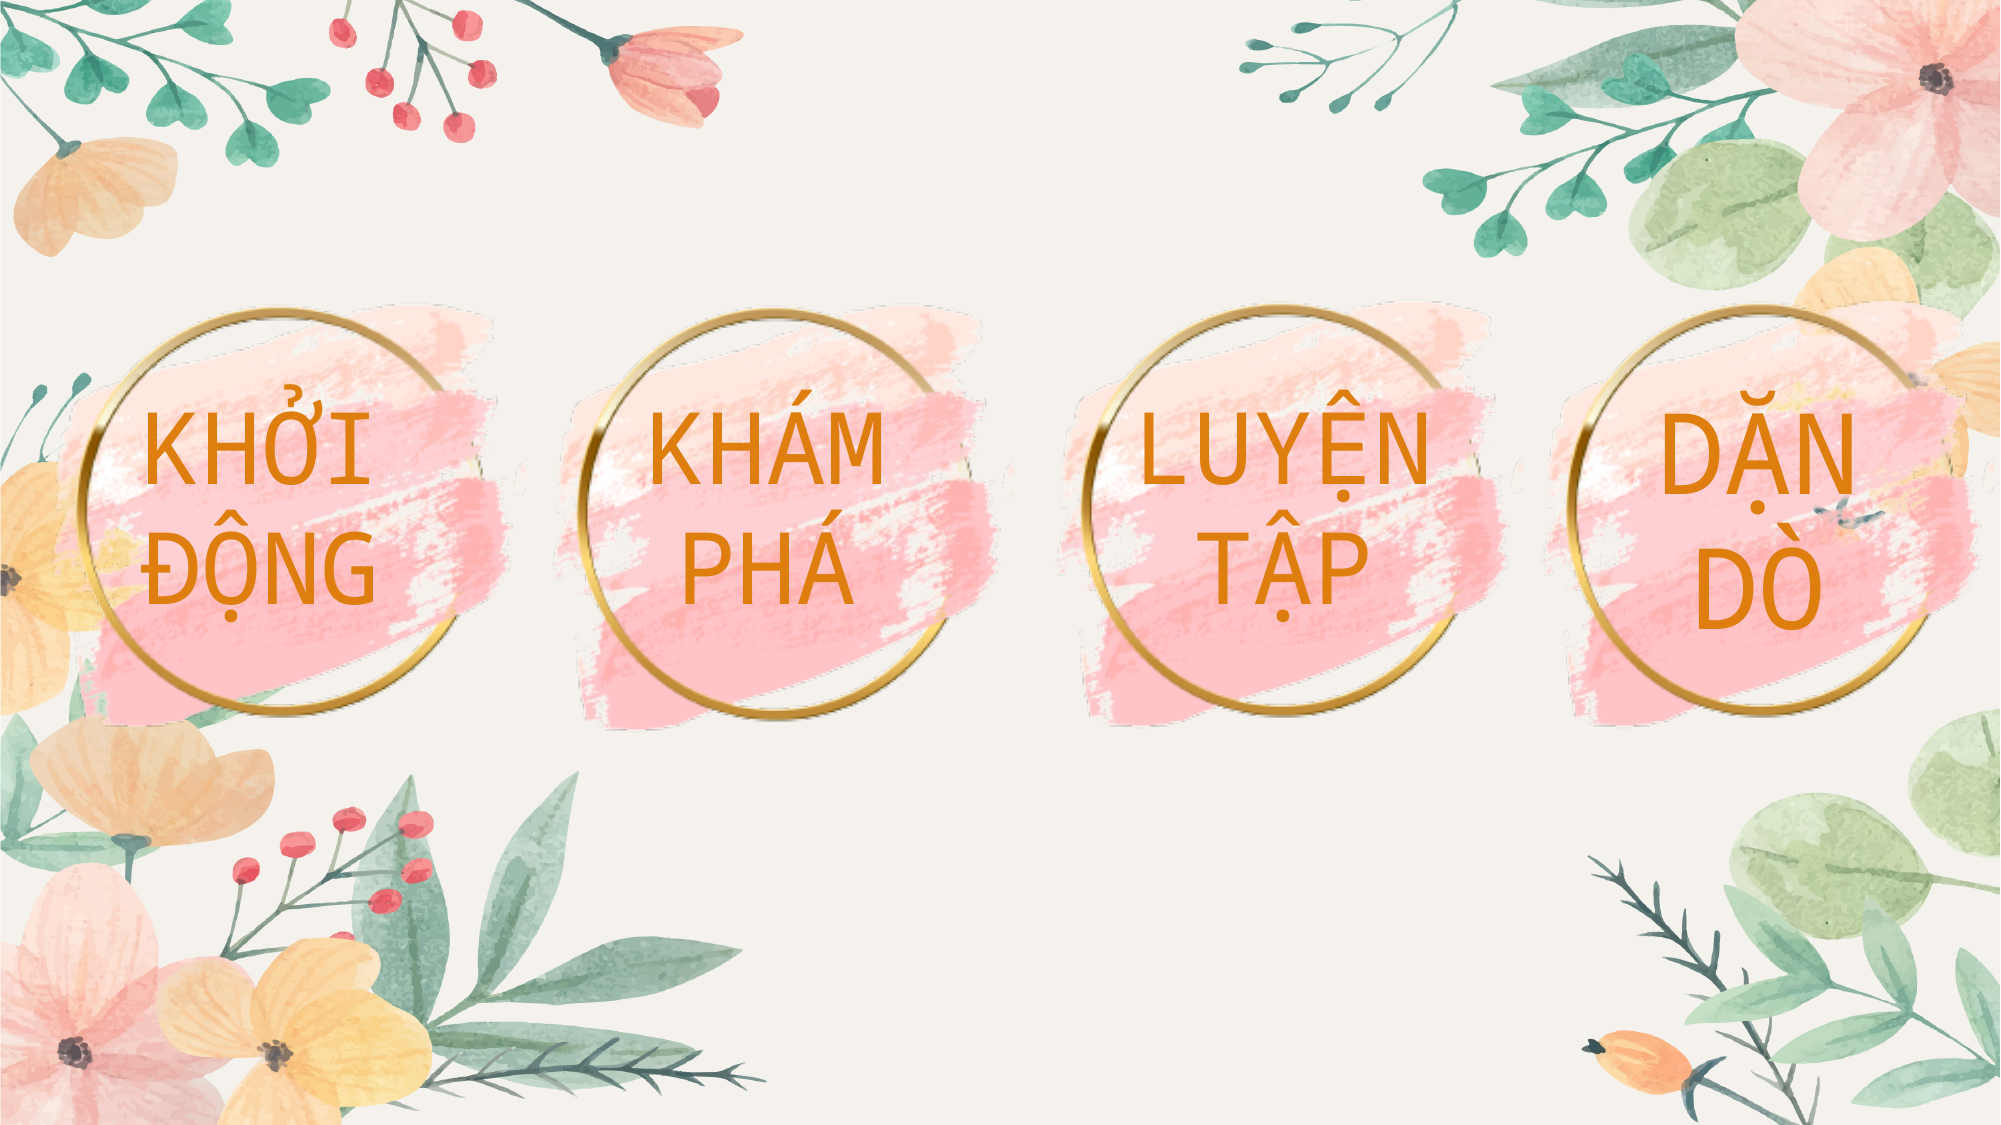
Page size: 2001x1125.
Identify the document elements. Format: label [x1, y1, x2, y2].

list [0, 0, 2000, 1125]
picture [0, 196, 1994, 764]
